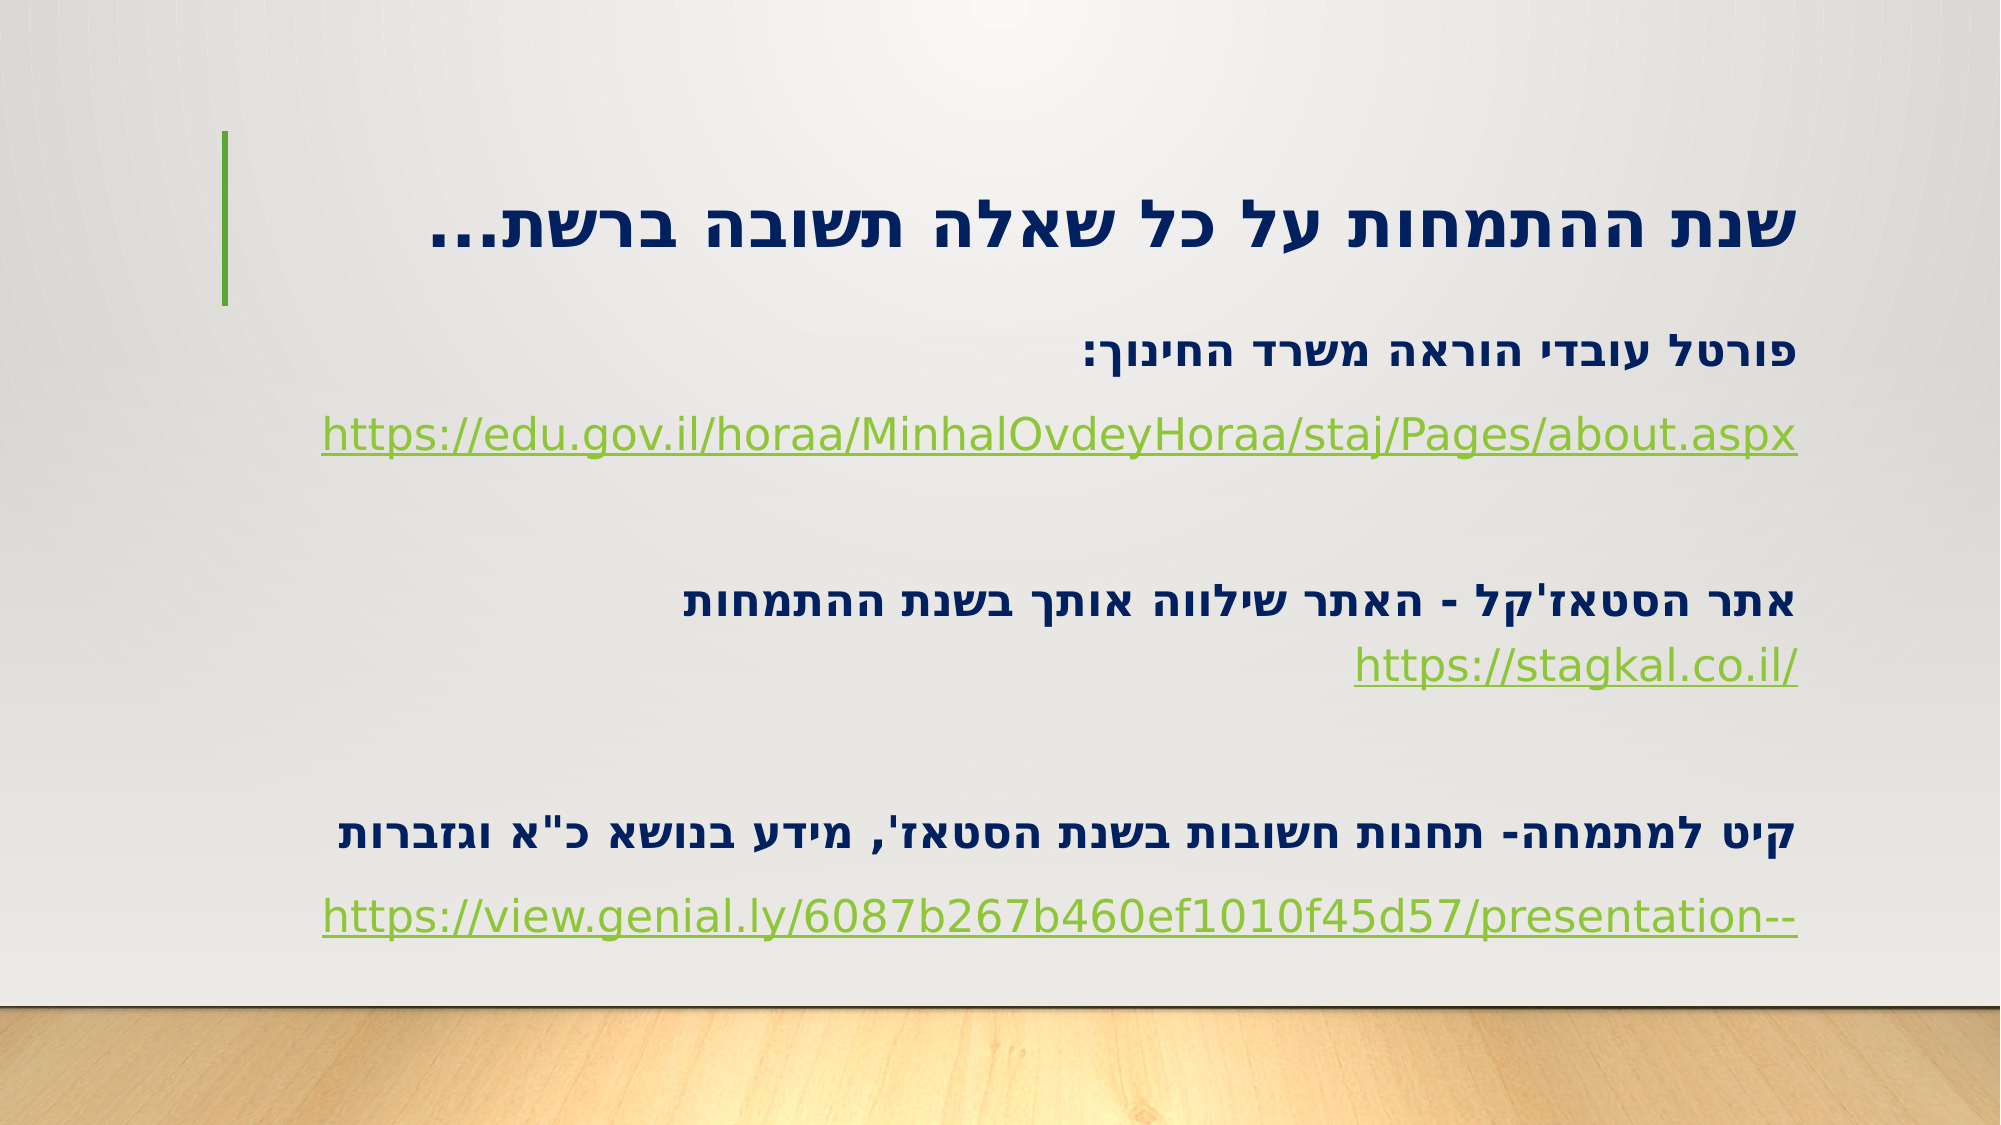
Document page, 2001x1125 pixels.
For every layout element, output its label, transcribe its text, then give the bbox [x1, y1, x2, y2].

picture [0, 1006, 2000, 1125]
title שנת ההתמחות על כל שאלה תשובה ברשת... [251, 97, 1814, 270]
list פורטל עובדי הוראה משרד החינוך: https://edu.gov.il/horaa/MinhalOvdeyHoraa/staj/Pages/about.aspx אתר הסטאז'קל - האתר שילווה אותך בשנת ההתמחות https://stagkal.co.il/ קיט למתמחה- תחנות חשובות בשנת הסטאז', מידע בנושא כ"א וגזברות https://view.genial.ly/6087b267b460ef1010f45d57/presentation-- [251, 303, 1814, 950]
